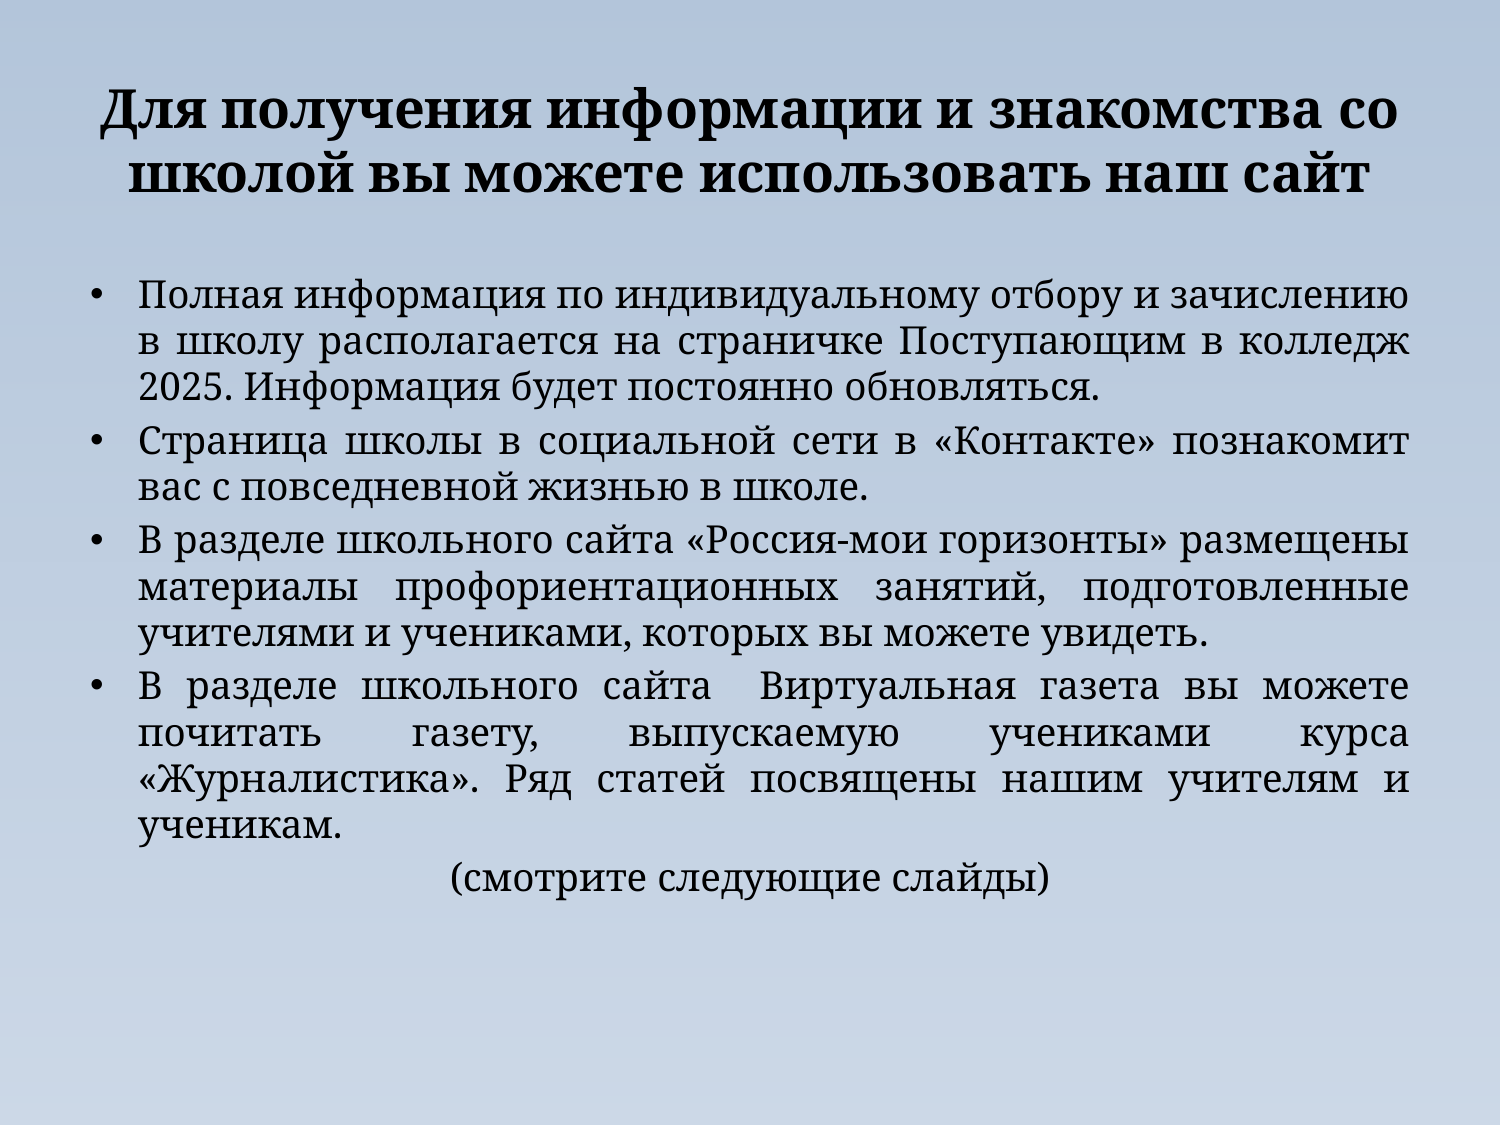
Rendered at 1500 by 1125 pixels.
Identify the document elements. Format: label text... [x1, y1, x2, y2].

list Полная информация по индивидуальному отбору и зачислению в школу располагается на страничке Поступающим в колледж 2025. Информация будет постоянно обновляться. Страница школы в социальной сети в «Контакте» познакомит вас с повседневной жизнью в школе. В разделе школьного сайта «Россия-мои горизонты» размещены материалы профориентационных занятий, подготовленные учителями и учениками, которых вы можете увидеть. В разделе школьного сайта Виртуальная газета вы можете почитать газету, выпускаемую учениками курса «Журналистика». Ряд статей посвящены нашим учителям и ученикам. (смотрите следующие слайды) [75, 262, 1425, 1005]
title Для получения информации и знакомства со школой вы можете использовать наш сайт [75, 45, 1425, 233]
